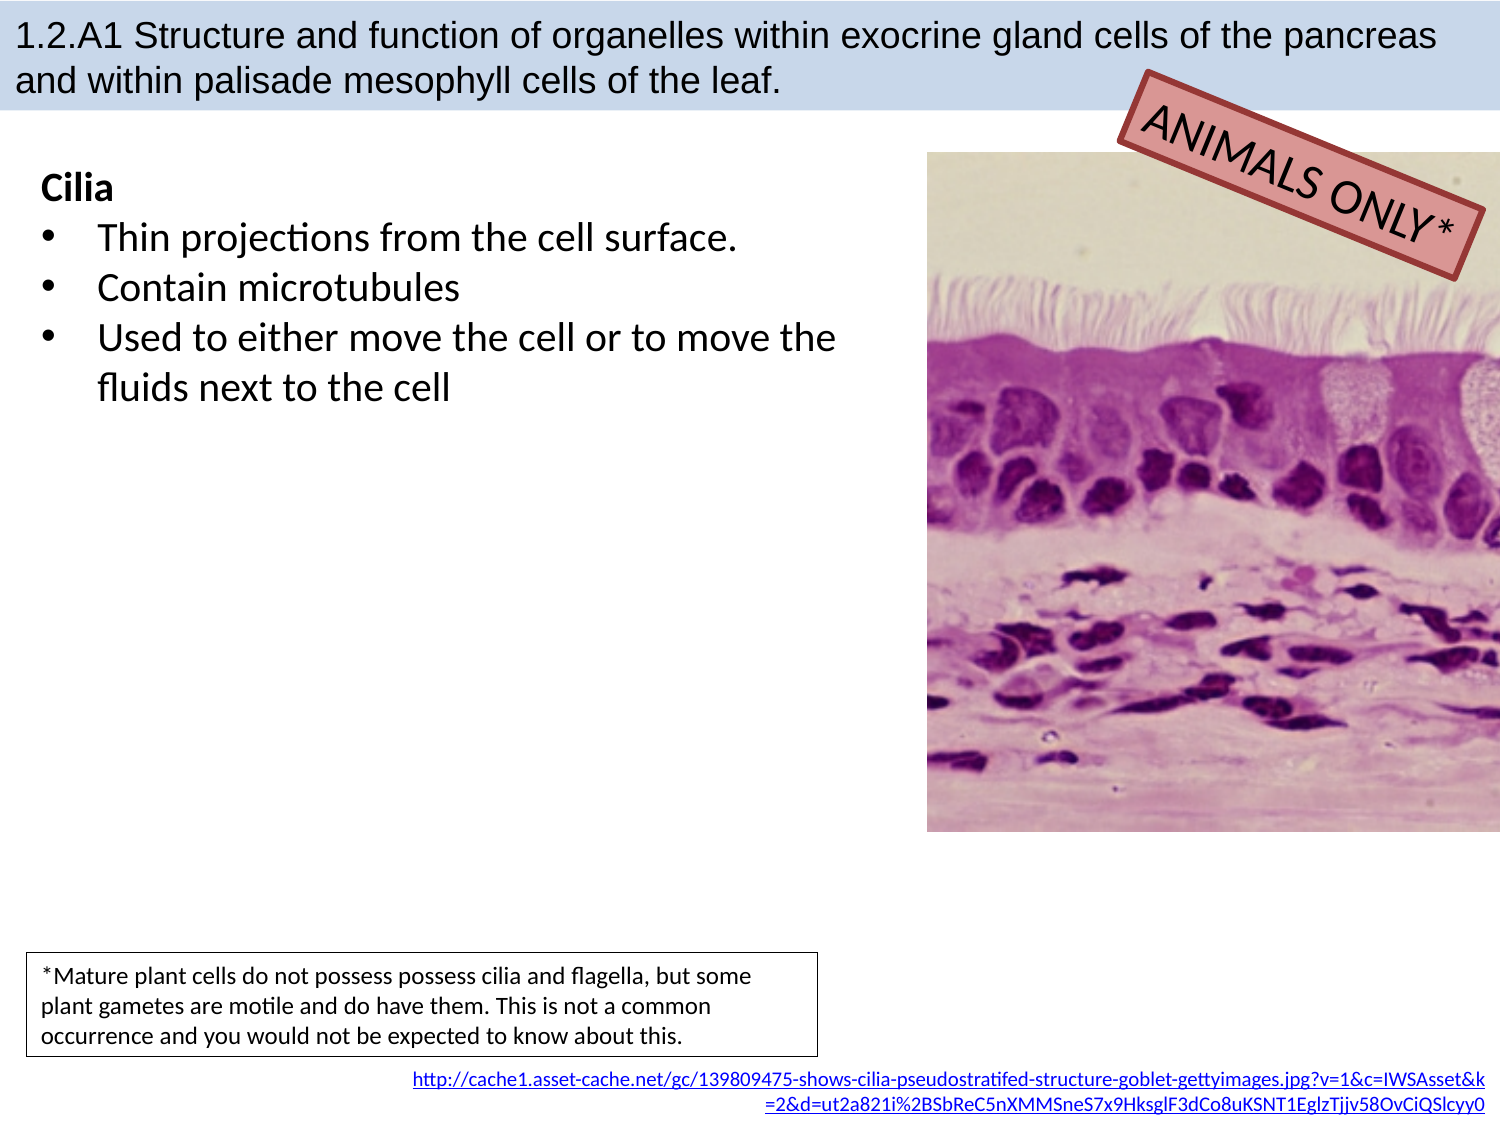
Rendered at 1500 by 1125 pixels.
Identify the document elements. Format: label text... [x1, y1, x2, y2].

text_box Cilia Thin projections from the cell surface. Contain microtubules Used to either move the cell or to move the fluids next to the cell [26, 152, 924, 418]
title 1.2.A1 Structure and function of organelles within exocrine gland cells of the pancreas and within palisade mesophyll cells of the leaf. [0, 0, 1500, 111]
picture [926, 152, 1500, 832]
text_box *Mature plant cells do not possess possess cilia and flagella, but some plant gametes are motile and do have them. This is not a common occurrence and you would not be expected to know about this. [26, 952, 818, 1057]
text_box http://cache1.asset-cache.net/gc/139809475-shows-cilia-pseudostratifed-structure-goblet-gettyimages.jpg?v=1&c=IWSAsset&k=2&d=ut2a821i%2BSbReC5nXMMSneS7x9HksglF3dCo8uKSNT1EglzTjjv58OvCiQSlcyy0 [0, 1058, 1500, 1123]
text_box ANIMALS ONLY* [1119, 71, 1339, 150]
